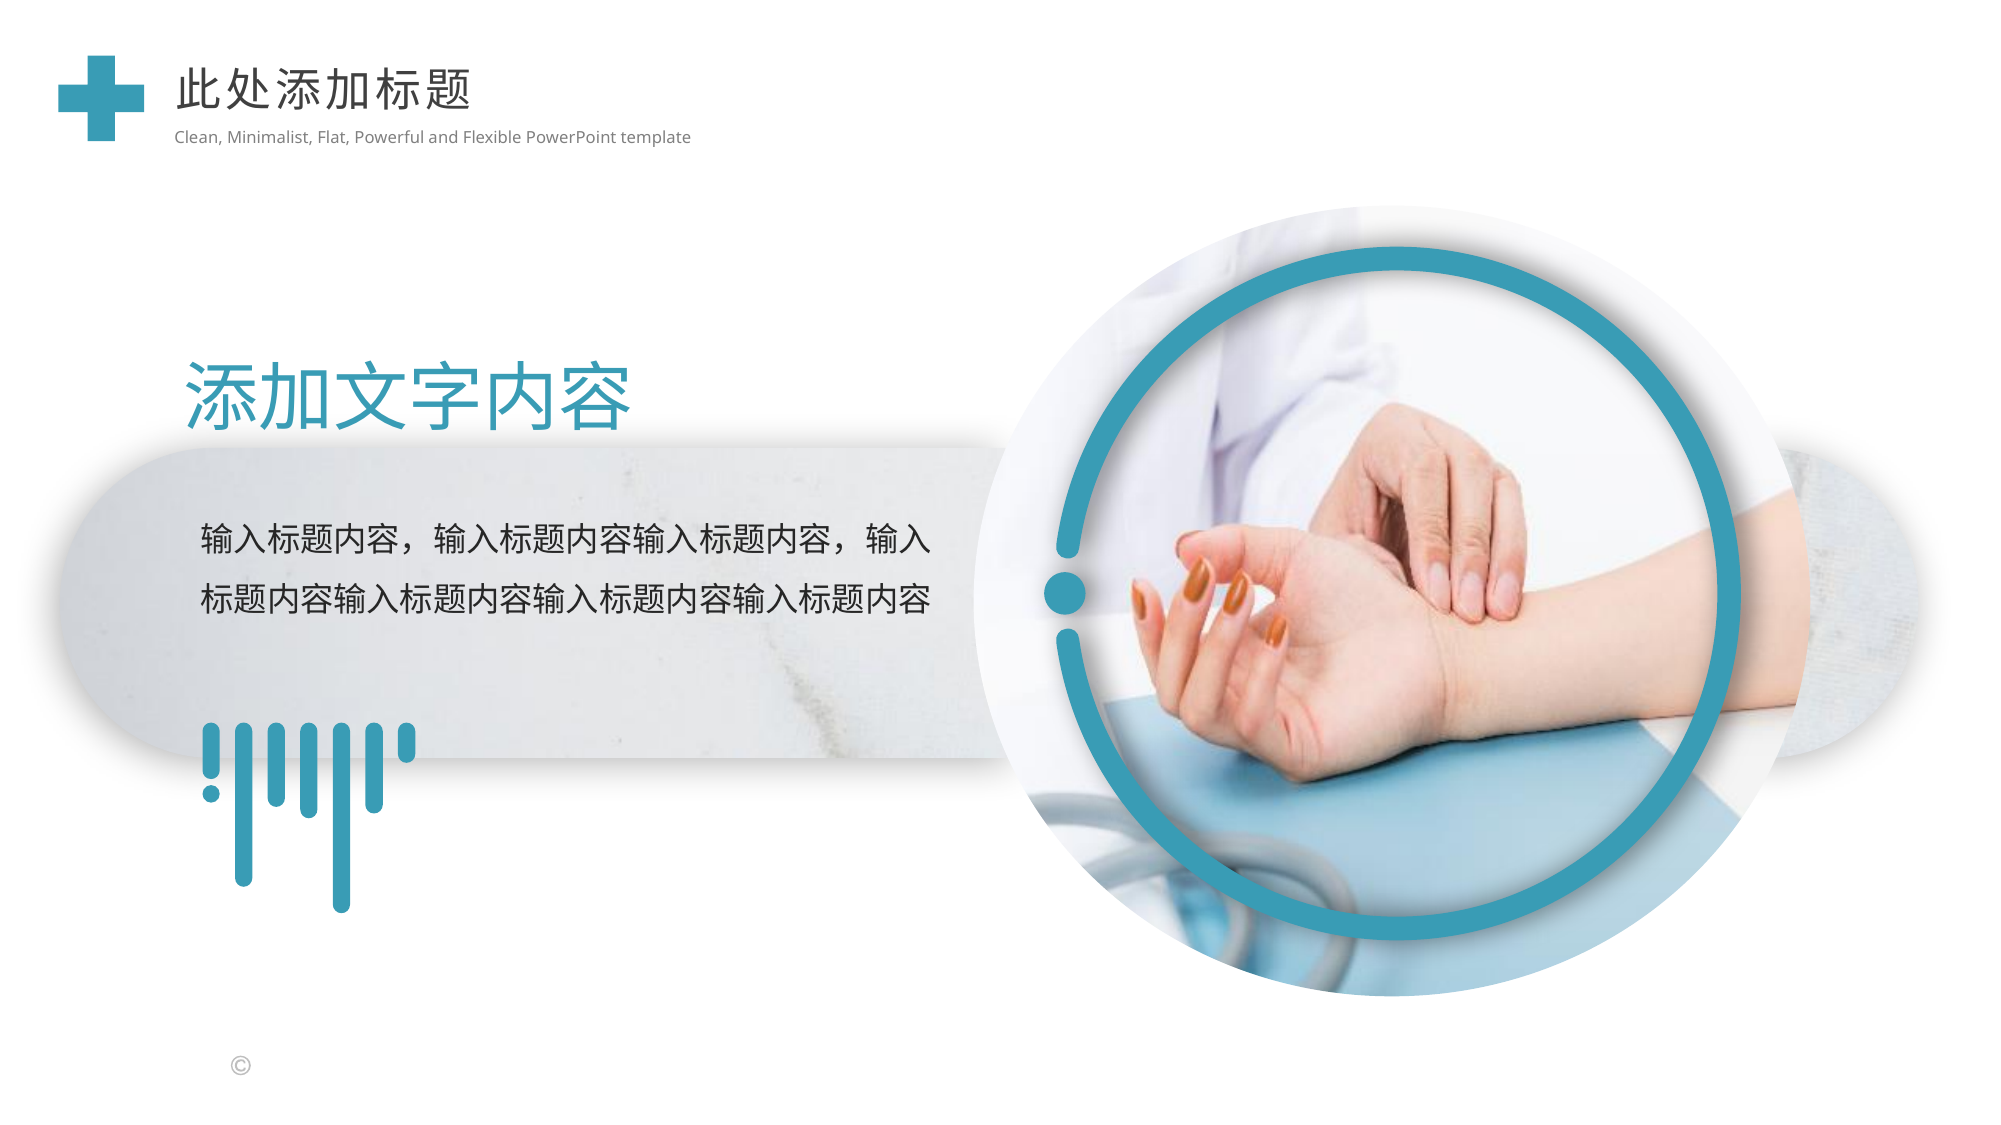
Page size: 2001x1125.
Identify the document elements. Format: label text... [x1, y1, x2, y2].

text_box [42, 40, 974, 157]
text_box 添加文字内容 [169, 342, 649, 447]
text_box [213, 711, 405, 925]
picture [59, 205, 1919, 997]
